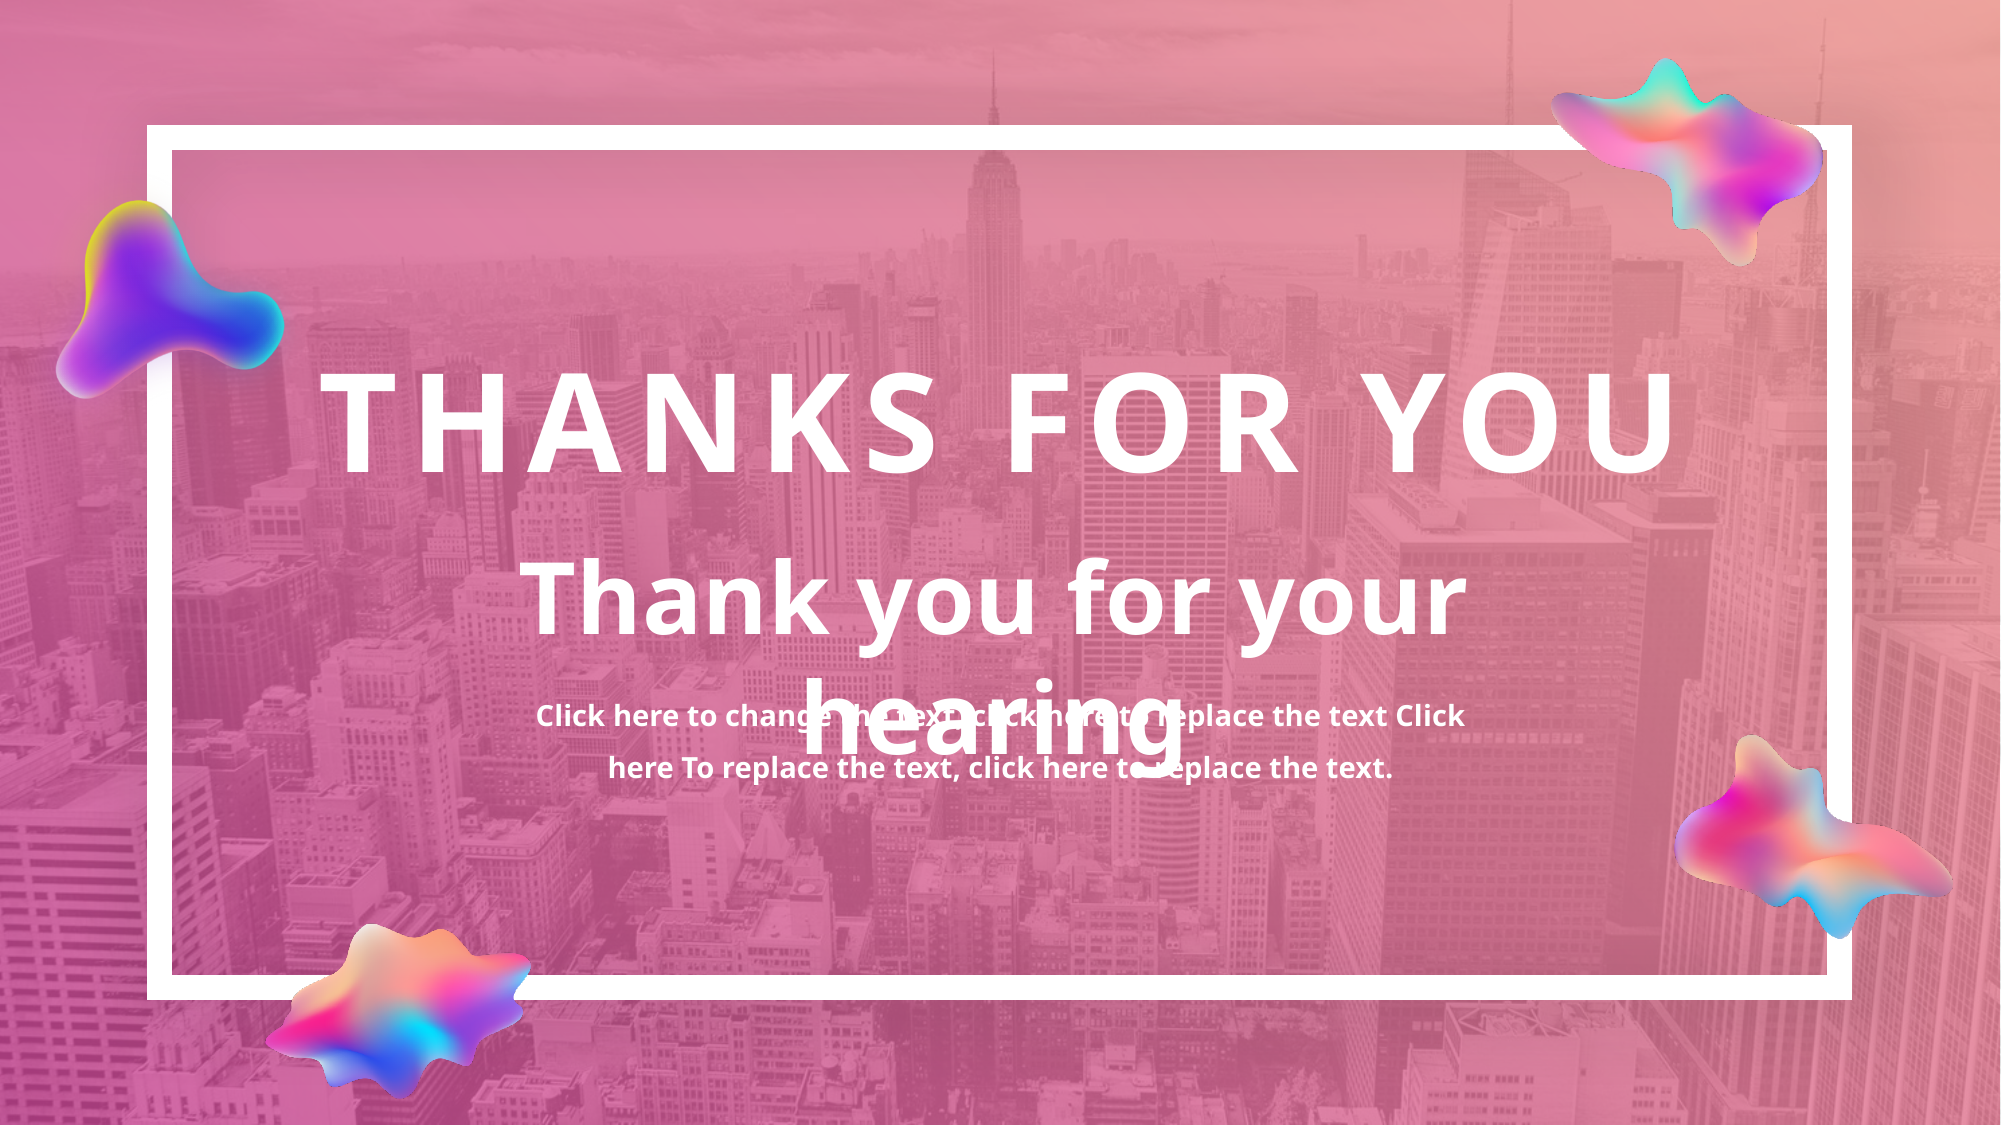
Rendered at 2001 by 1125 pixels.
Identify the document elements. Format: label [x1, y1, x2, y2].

text_box [7, 14, 1963, 1125]
text_box [0, 0, 2000, 1125]
text_box [302, 327, 1699, 798]
